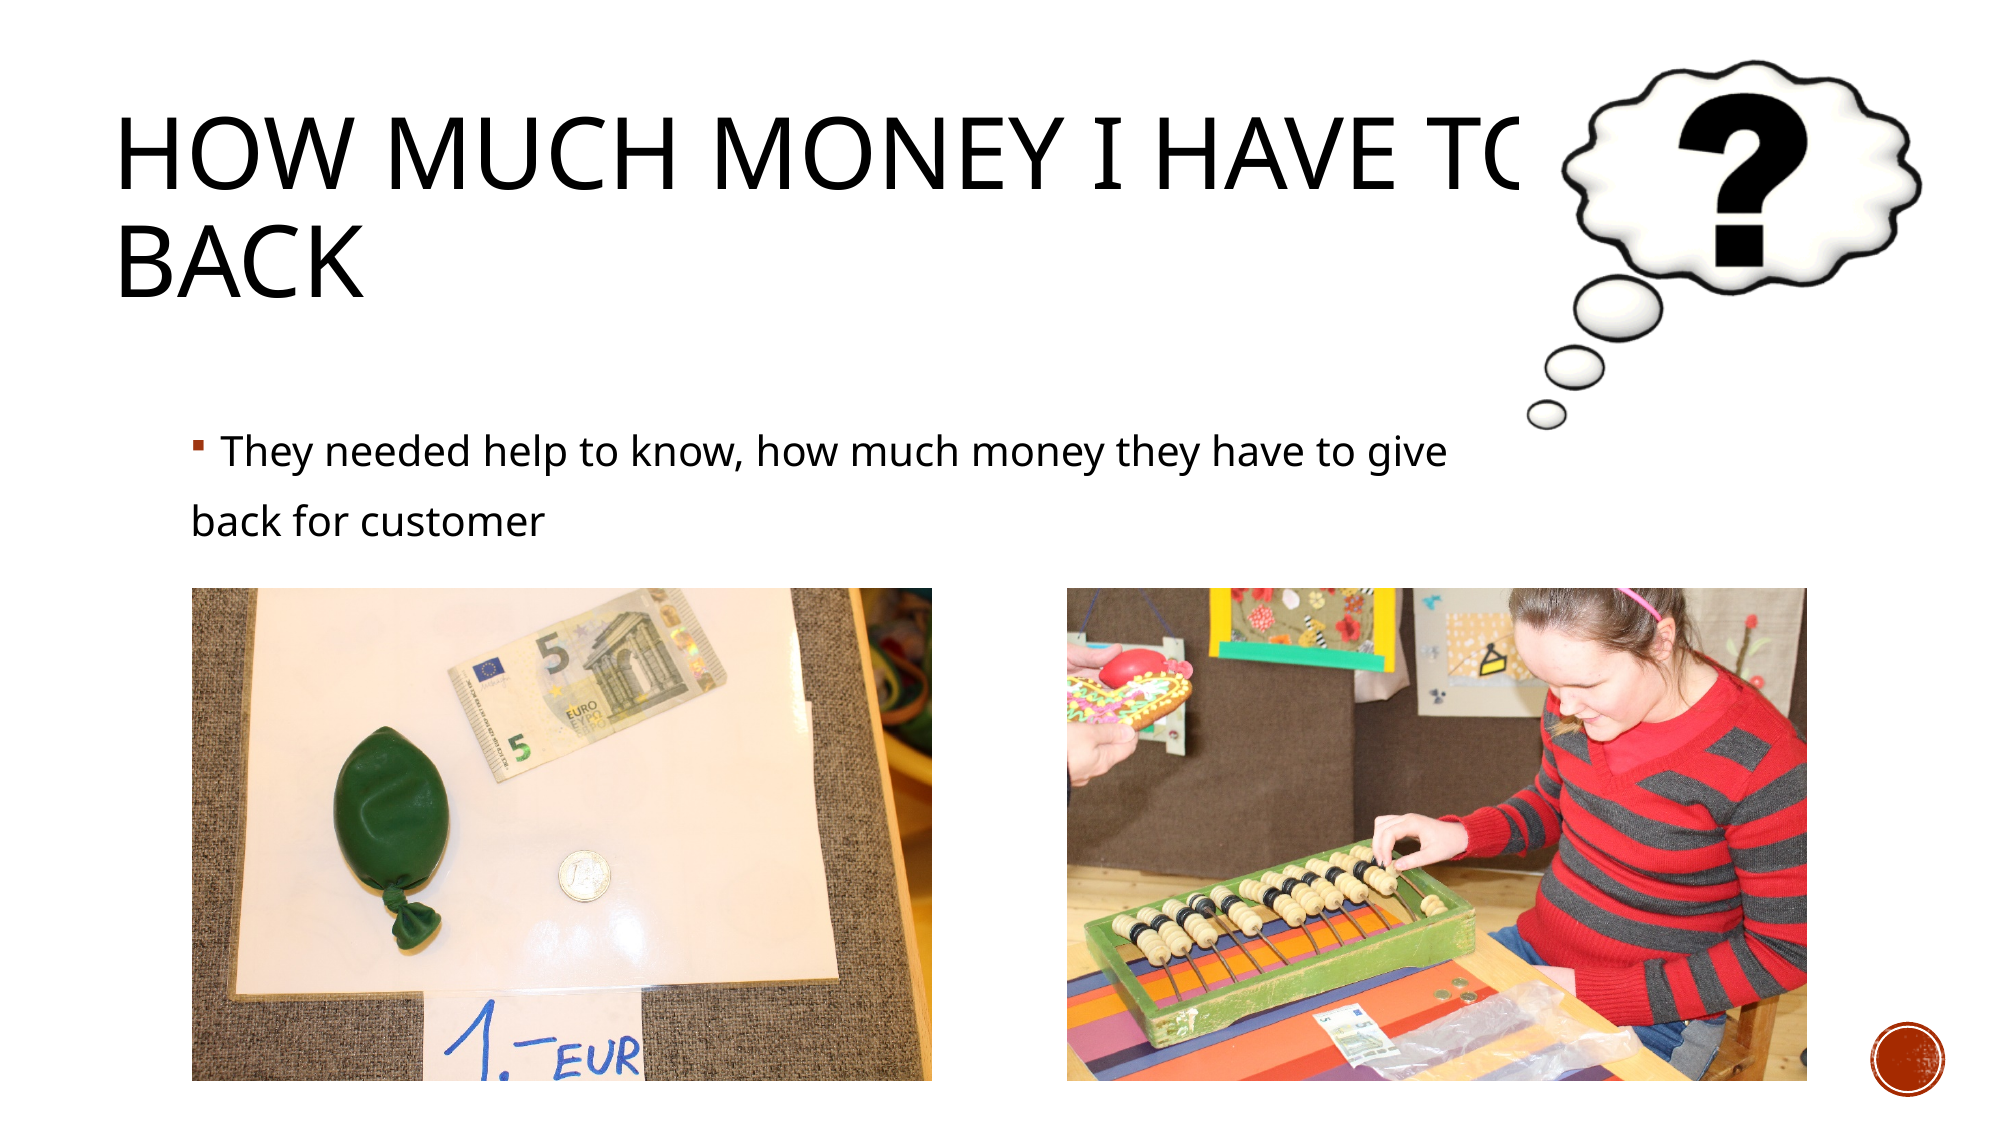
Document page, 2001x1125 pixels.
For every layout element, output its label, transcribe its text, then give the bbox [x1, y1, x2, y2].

picture [1519, 42, 1933, 456]
title How much money i have to give back [97, 79, 1519, 344]
picture [1067, 588, 1807, 1081]
list They needed help to know, how much money they have to give back for customer [175, 348, 1826, 1013]
picture [192, 588, 932, 1081]
